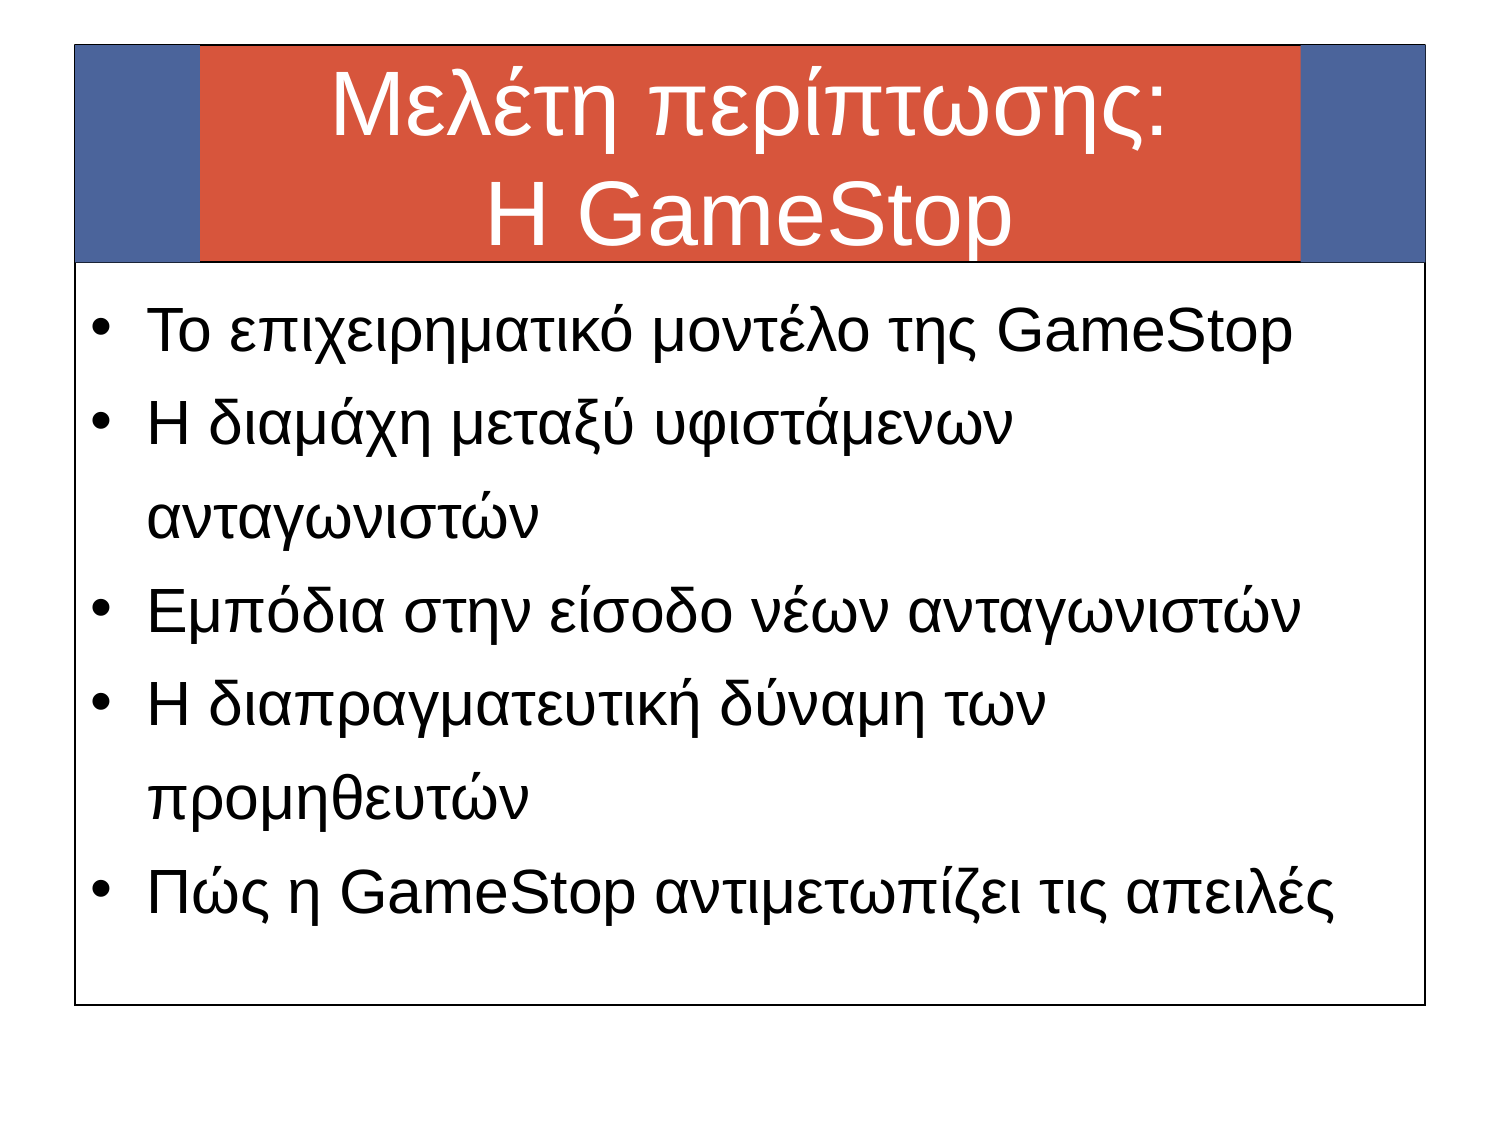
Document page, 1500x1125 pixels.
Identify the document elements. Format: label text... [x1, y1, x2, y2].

text_box [1298, 43, 1428, 264]
text_box [73, 43, 202, 264]
text_box [202, 43, 1298, 264]
list Το επιχειρηματικό μοντέλο της GameStop Η διαμάχη μεταξύ υφιστάμενων ανταγωνιστών Εμπόδια στην είσοδο νέων ανταγωνιστών Η διαπραγματευτική δύναμη των προμηθευτών Πώς η GameStop αντιμετωπίζει τις απειλές [74, 264, 1426, 1006]
